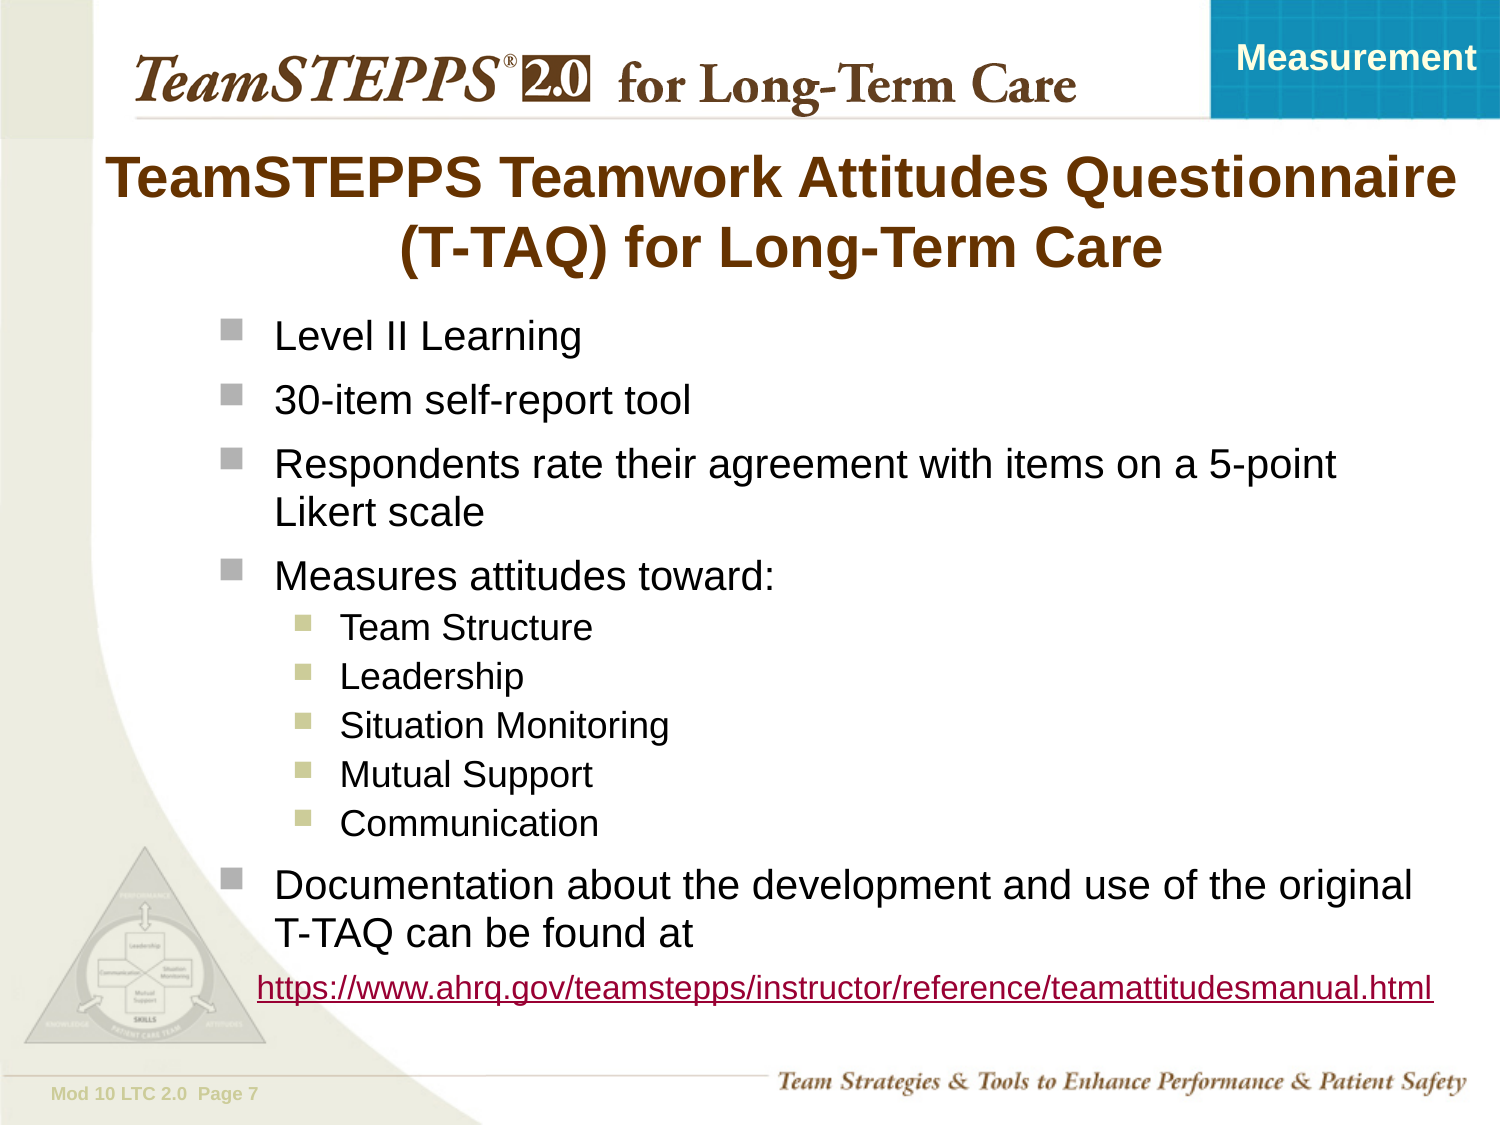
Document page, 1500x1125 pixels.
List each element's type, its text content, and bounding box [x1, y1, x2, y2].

picture [0, 0, 1500, 1125]
list Level II Learning 30-item self-report tool Respondents rate their agreement with items on a 5-point Likert scale Measures attitudes toward: Team Structure Leadership Situation Monitoring Mutual Support Communication Documentation about the development and use of the original T-TAQ can be found at https://www.ahrq.gov/teamstepps/instructor/reference/teamattitudesmanual.html [202, 304, 1477, 1048]
title TeamSTEPPS Teamwork Attitudes Questionnaire (T-TAQ) for Long-Term Care [87, 133, 1477, 285]
